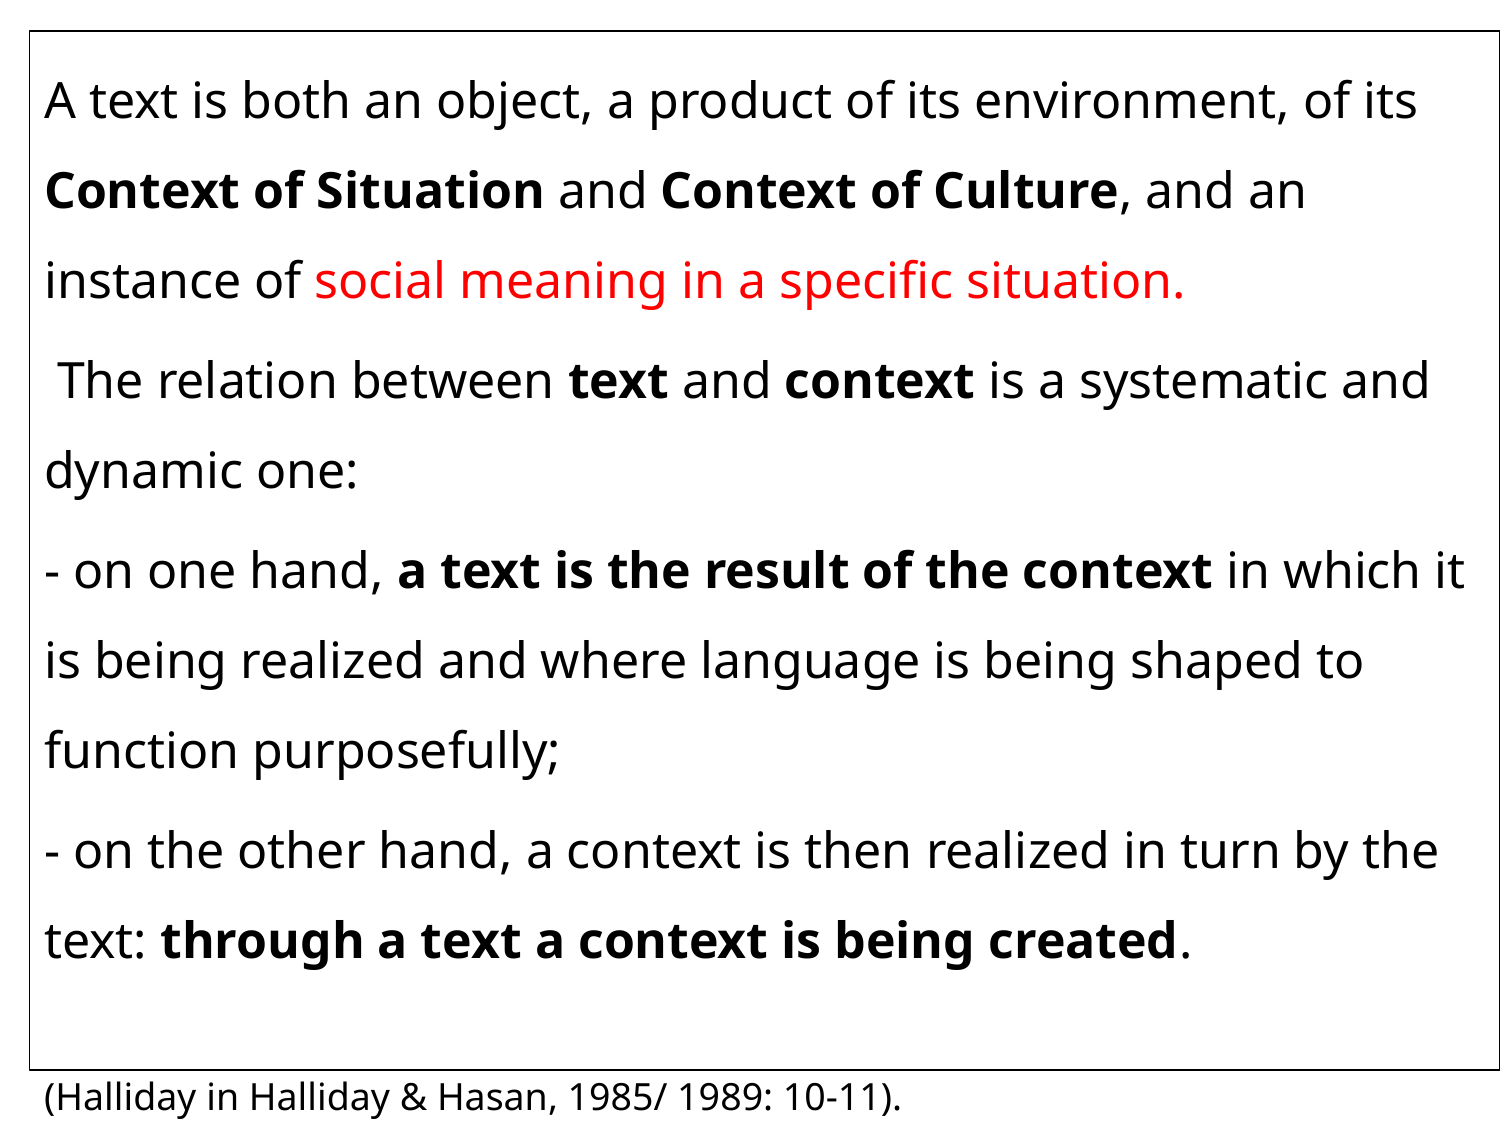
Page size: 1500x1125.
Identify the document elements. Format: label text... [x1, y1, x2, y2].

text_box A text is both an object, a product of its environment, of its Context of Situation and Context of Culture, and an instance of social meaning in a specific situation. The relation between text and context is a systematic and dynamic one: - on one hand, a text is the result of the context in which it is being realized and where language is being shaped to function purposefully; - on the other hand, a context is then realized in turn by the text: through a text a context is being created. (Halliday in Halliday & Hasan, 1985/ 1989: 10-11). [29, 31, 1500, 1071]
